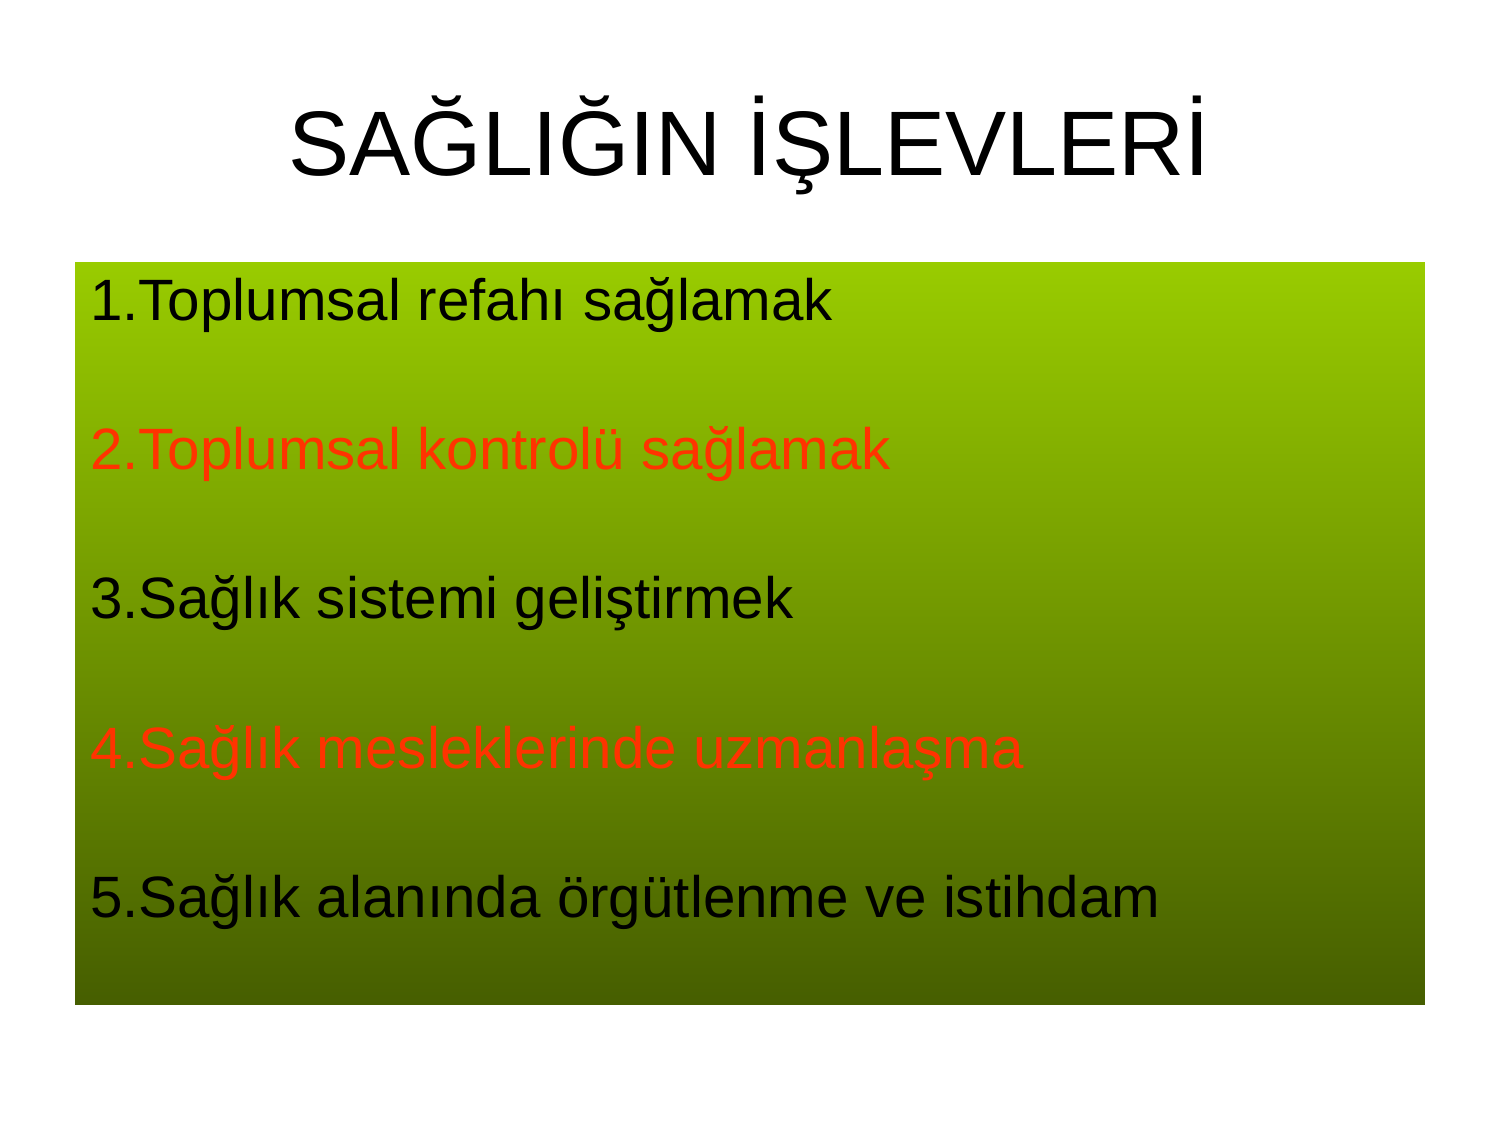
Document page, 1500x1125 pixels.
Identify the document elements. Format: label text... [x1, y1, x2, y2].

title SAĞLIĞIN İŞLEVLERİ [74, 44, 1426, 233]
list 1.Toplumsal refahı sağlamak 2.Toplumsal kontrolü sağlamak 3.Sağlık sistemi geliştirmek 4.Sağlık mesleklerinde uzmanlaşma 5.Sağlık alanında örgütlenme ve istihdam [74, 262, 1426, 1006]
